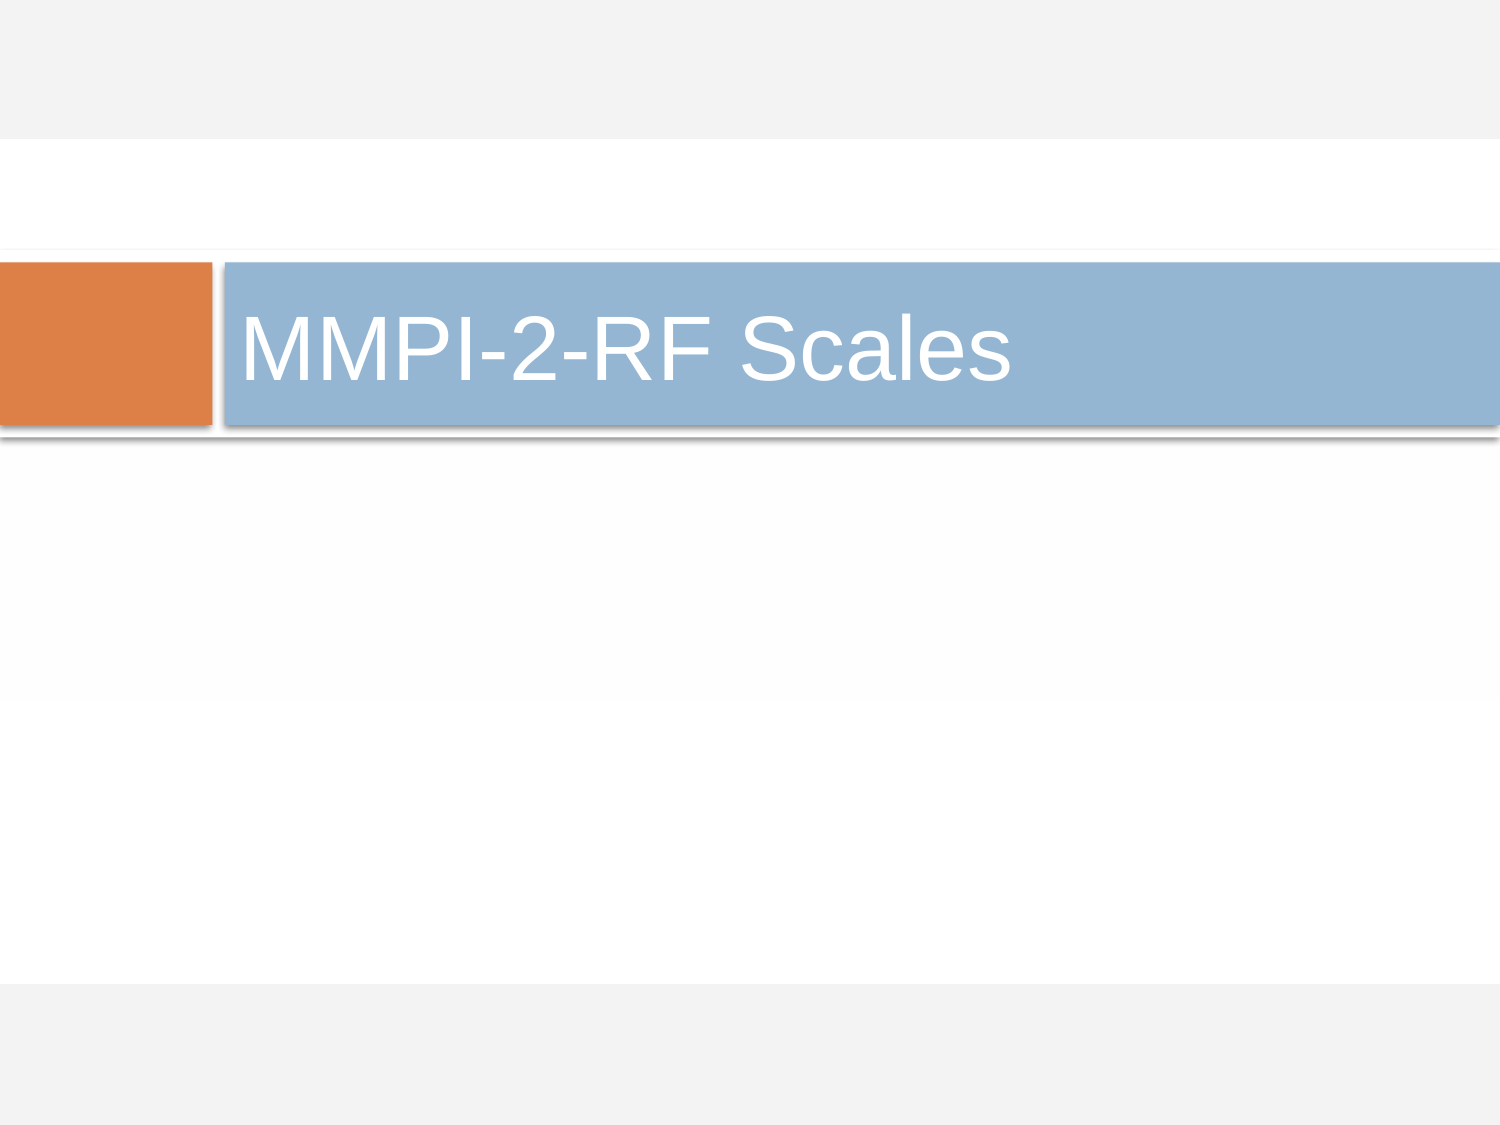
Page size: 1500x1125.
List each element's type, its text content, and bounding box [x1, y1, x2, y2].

title MMPI-2-RF Scales [225, 262, 1475, 425]
